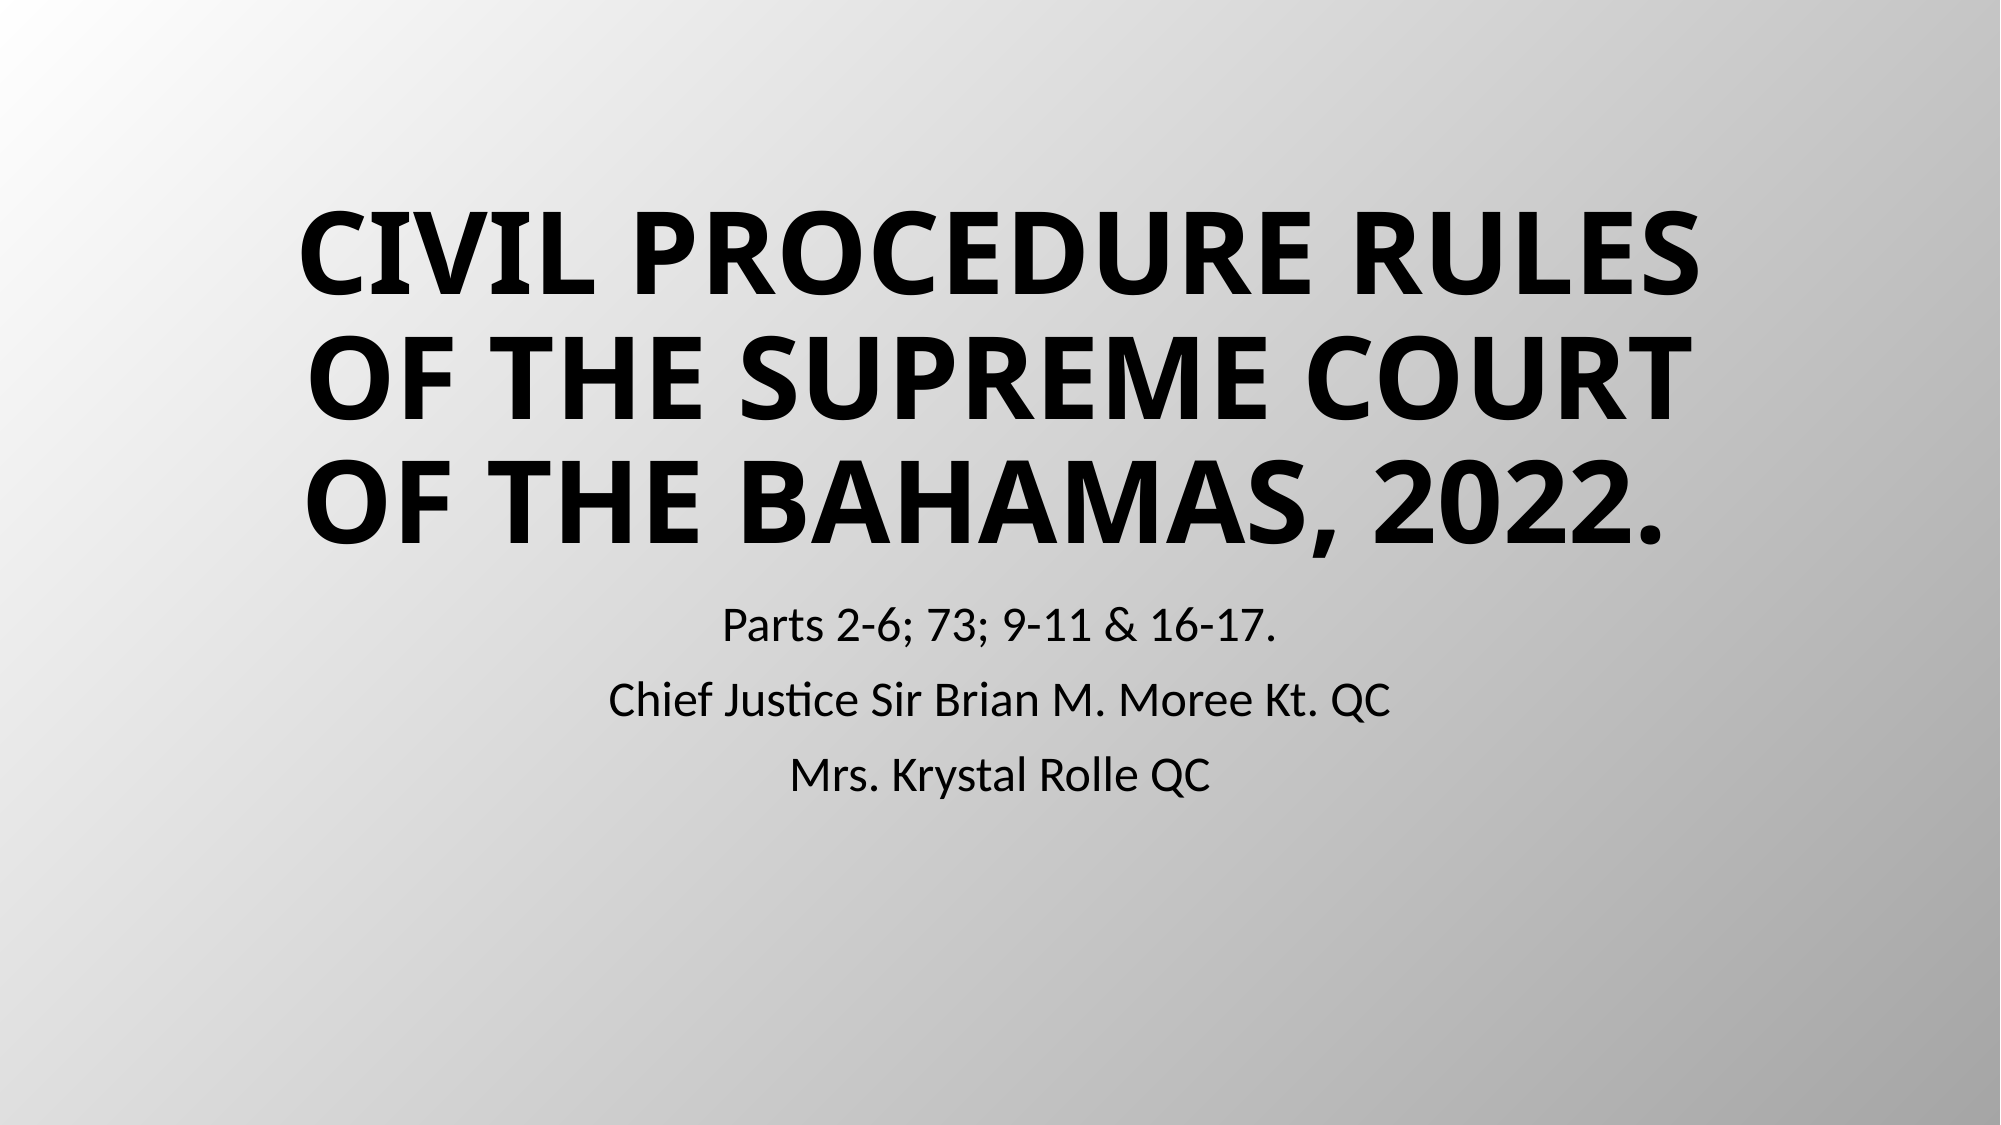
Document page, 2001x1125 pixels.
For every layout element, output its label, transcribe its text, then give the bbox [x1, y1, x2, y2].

title CIVIL PROCEDURE RULES OF THE SUPREME COURT OF THE BAHAMAS, 2022. [249, 184, 1750, 576]
subtitle Parts 2-6; 73; 9-11 & 16-17. Chief Justice Sir Brian M. Moree Kt. QC Mrs. Krystal Rolle QC [249, 590, 1750, 863]
